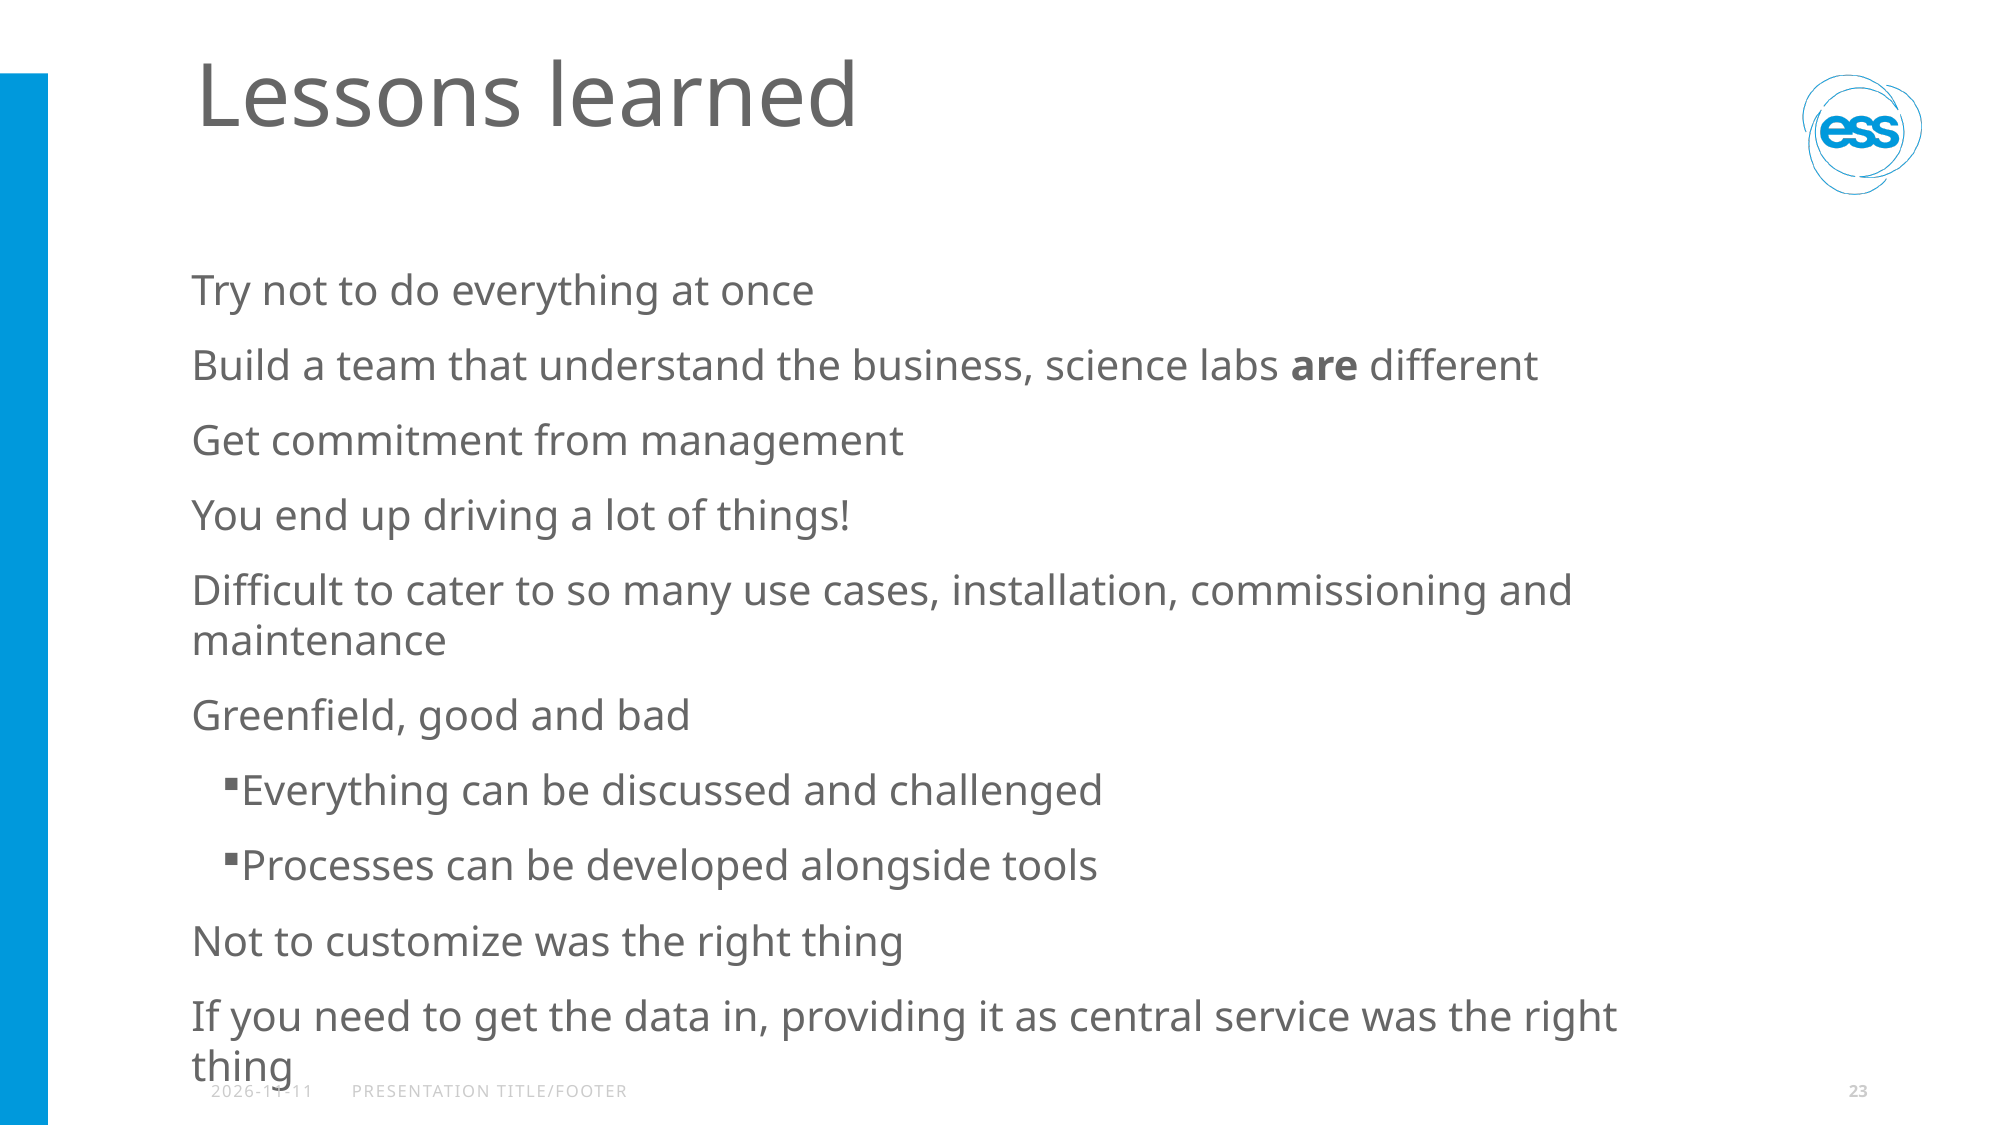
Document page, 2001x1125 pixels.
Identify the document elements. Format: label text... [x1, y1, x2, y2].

title Lessons learned [181, 43, 1717, 152]
list Try not to do everything at once Build a team that understand the business, science labs are different Get commitment from management You end up driving a lot of things! Difficult to cater to so many use cases, installation, commissioning and maintenance Greenfield, good and bad Everything can be discussed and challenged Processes can be developed alongside tools Not to customize was the right thing If you need to get the data in, providing it as central service was the right thing [179, 256, 1717, 1039]
footer PRESENTATION TITLE/FOOTER [336, 1062, 1046, 1123]
slide_number 23 [1432, 1062, 1883, 1123]
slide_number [196, 1062, 333, 1123]
